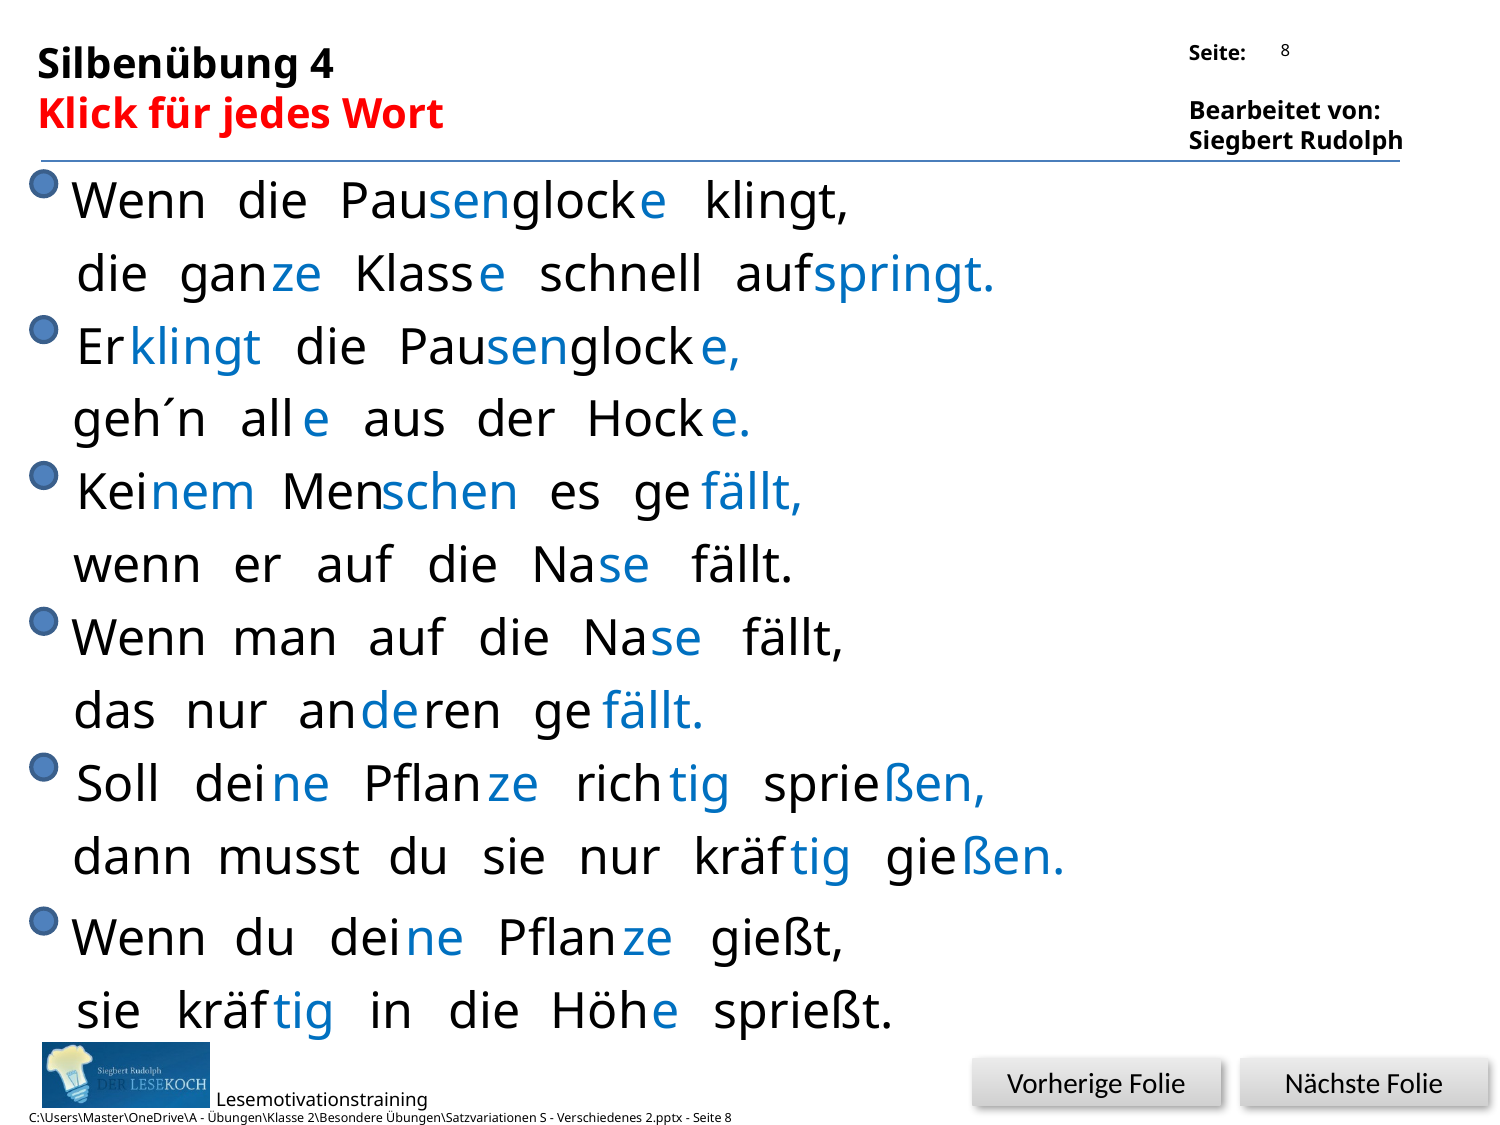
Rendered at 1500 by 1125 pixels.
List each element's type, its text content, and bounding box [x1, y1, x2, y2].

text_box rich [560, 744, 654, 817]
text_box dann [57, 817, 202, 892]
text_box nem [135, 452, 266, 525]
text_box schen [366, 452, 534, 528]
text_box [29, 169, 59, 199]
text_box glock [555, 306, 685, 379]
text_box schnell [524, 233, 719, 306]
picture [42, 1042, 210, 1102]
text_box du [220, 898, 312, 971]
text_box fällt. [676, 525, 809, 601]
text_box ge [519, 671, 587, 746]
text_box auf [353, 598, 460, 671]
text_box fällt, [686, 452, 820, 528]
text_box Men [266, 452, 366, 528]
text_box tig [258, 971, 351, 1046]
text_box kräf [678, 817, 775, 892]
text_box ne [390, 898, 480, 973]
text_box [29, 315, 59, 345]
text_box Pau [325, 160, 413, 236]
text_box all [225, 379, 287, 452]
text_box auf [720, 233, 799, 309]
text_box Pflan [483, 898, 607, 971]
text_box e [463, 233, 522, 306]
text_box sprießt. [699, 971, 909, 1046]
text_box Wenn [56, 598, 218, 674]
text_box glock [496, 160, 625, 236]
text_box ge [618, 452, 686, 528]
text_box auf [302, 525, 408, 598]
text_box die [412, 525, 514, 601]
text_box se [635, 598, 718, 671]
text_box Nächste Folie [1239, 1057, 1489, 1106]
text_box die [280, 306, 383, 382]
text_box Pau [383, 306, 471, 379]
text_box [29, 752, 59, 782]
text_box dei [179, 744, 256, 817]
text_box die [222, 160, 324, 233]
text_box Vorherige Folie [972, 1057, 1221, 1106]
text_box [29, 906, 59, 936]
text_box Soll [61, 744, 175, 817]
text_box e [287, 379, 346, 452]
text_box e. [695, 379, 768, 452]
text_box tig [775, 817, 868, 892]
text_box fällt. [587, 671, 721, 744]
text_box nur [170, 671, 283, 746]
text_box tig [654, 744, 746, 819]
text_box sprie [748, 744, 868, 817]
text_box an [283, 671, 346, 744]
text_box e, [685, 306, 758, 379]
text_box gießt, [695, 898, 860, 973]
text_box ne [256, 744, 346, 817]
text_box sie [61, 971, 157, 1046]
text_box Pflan [348, 744, 473, 819]
text_box gan [164, 233, 256, 306]
text_box der [461, 379, 571, 452]
text_box C:\Users\Master\OneDrive\A - Übungen\Klasse 2\Besondere Übungen\Satzvariationen S - Verschiedenes 2.pptx - Seite 8 [14, 1102, 747, 1125]
text_box Silbenübung 4 Klick für jedes Wort [22, 29, 460, 145]
text_box dei [314, 898, 390, 973]
text_box sen [471, 306, 555, 379]
text_box ren [408, 671, 518, 744]
text_box Wenn [56, 898, 220, 973]
text_box klingt [114, 306, 277, 382]
text_box [29, 606, 59, 636]
text_box fällt, [728, 598, 861, 674]
text_box de [346, 671, 408, 746]
text_box er [218, 525, 298, 598]
text_box die [464, 598, 566, 674]
text_box Hock [571, 379, 695, 455]
text_box das [59, 671, 170, 746]
slide_number 8 [955, 21, 1306, 82]
text_box sen [413, 160, 496, 233]
text_box man [218, 598, 353, 671]
text_box Er [62, 306, 114, 379]
text_box Klass [340, 233, 463, 306]
text_box Wenn [56, 160, 222, 236]
text_box du [373, 817, 465, 892]
text_box klingt, [689, 160, 866, 236]
text_box geh´n [57, 379, 223, 455]
text_box se [584, 525, 666, 598]
text_box ze [607, 898, 690, 971]
text_box es [534, 452, 617, 525]
text_box Kei [61, 452, 135, 525]
text_box wenn [58, 525, 218, 598]
text_box e [636, 971, 695, 1046]
text_box gie [870, 817, 946, 892]
text_box die [433, 971, 536, 1046]
text_box musst [202, 817, 373, 892]
text_box nur [563, 817, 677, 892]
text_box Na [568, 598, 635, 671]
text_box die [62, 233, 164, 306]
text_box ze [256, 233, 338, 309]
text_box kräf [161, 971, 258, 1046]
text_box ze [473, 744, 555, 817]
text_box springt. [799, 233, 1011, 309]
text_box ßen, [868, 744, 1003, 819]
text_box [29, 460, 59, 491]
text_box aus [348, 379, 461, 452]
text_box e [625, 160, 683, 233]
text_box sie [467, 817, 563, 892]
text_box ßen. [946, 817, 1081, 892]
text_box Höh [536, 971, 636, 1046]
text_box Na [516, 525, 584, 601]
text_box in [355, 971, 429, 1046]
